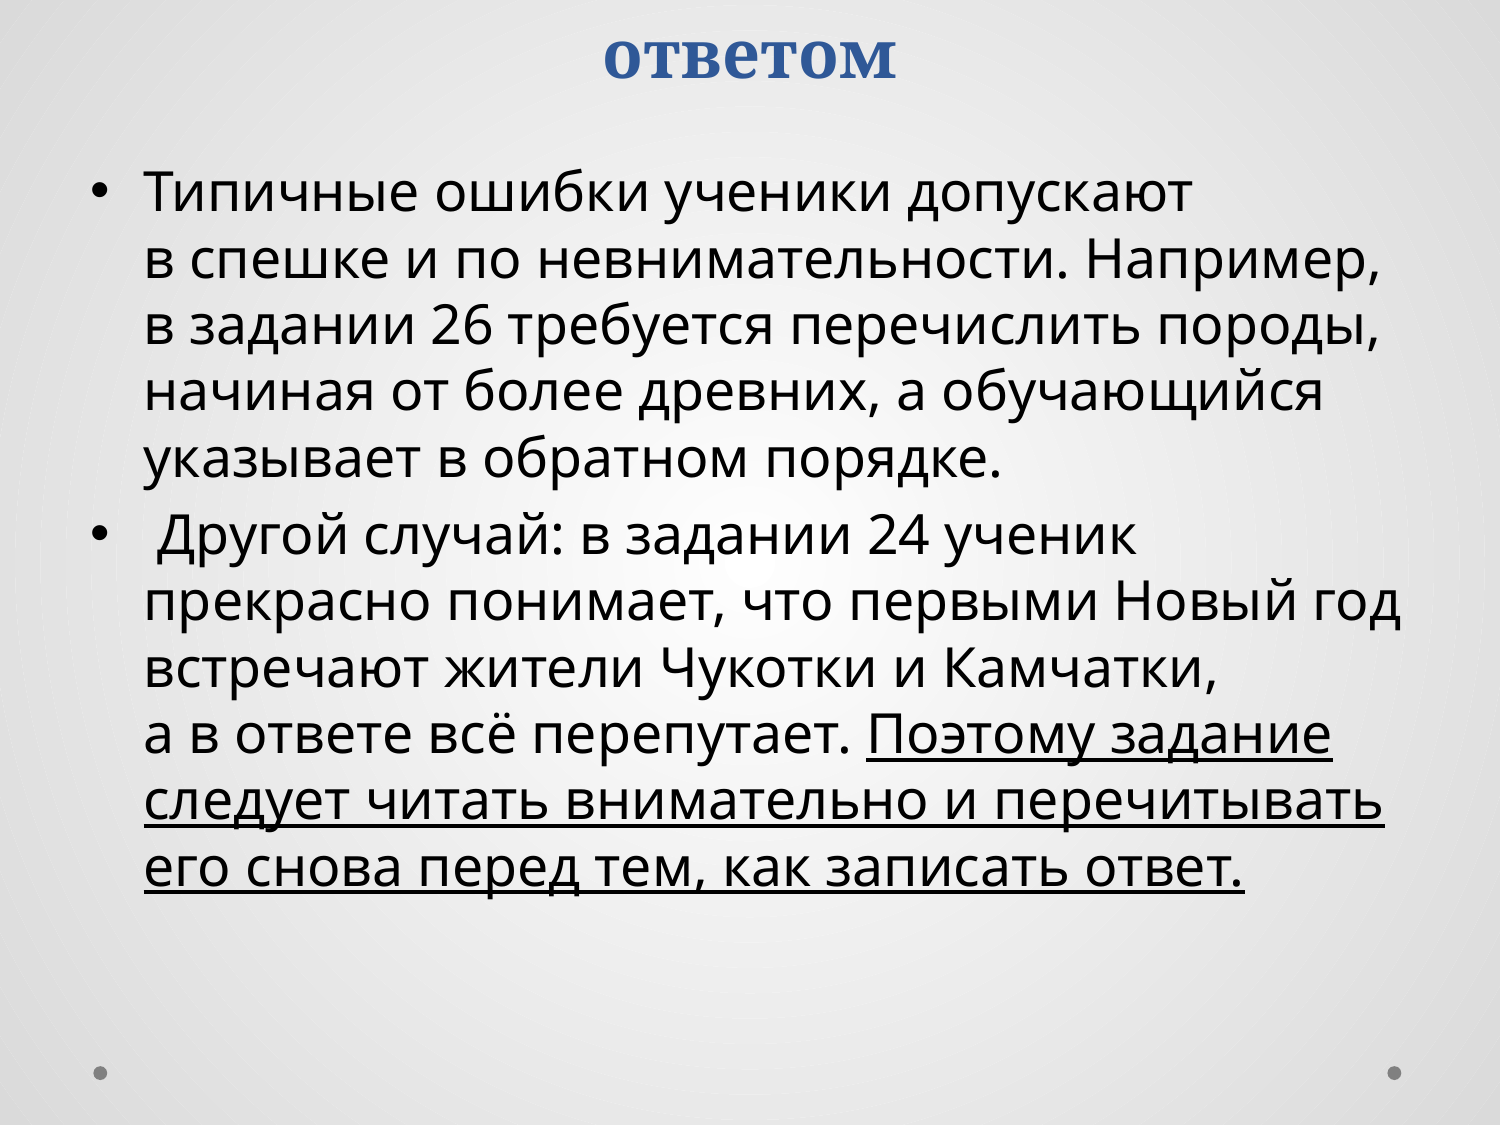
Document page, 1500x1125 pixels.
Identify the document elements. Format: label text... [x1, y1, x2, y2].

title Перечитывать задание перед ответом [75, 19, 1425, 149]
list Типичные ошибки ученики допускают в спешке и по невнимательности. Например, в задании 26 требуется перечислить породы, начиная от более древних, а обучающийся указывает в обратном порядке. Другой случай: в задании 24 ученик прекрасно понимает, что первыми Новый год встречают жители Чукотки и Камчатки, а в ответе всё перепутает. Поэтому задание следует читать внимательно и перечитывать его снова перед тем, как записать ответ. [75, 149, 1425, 1005]
